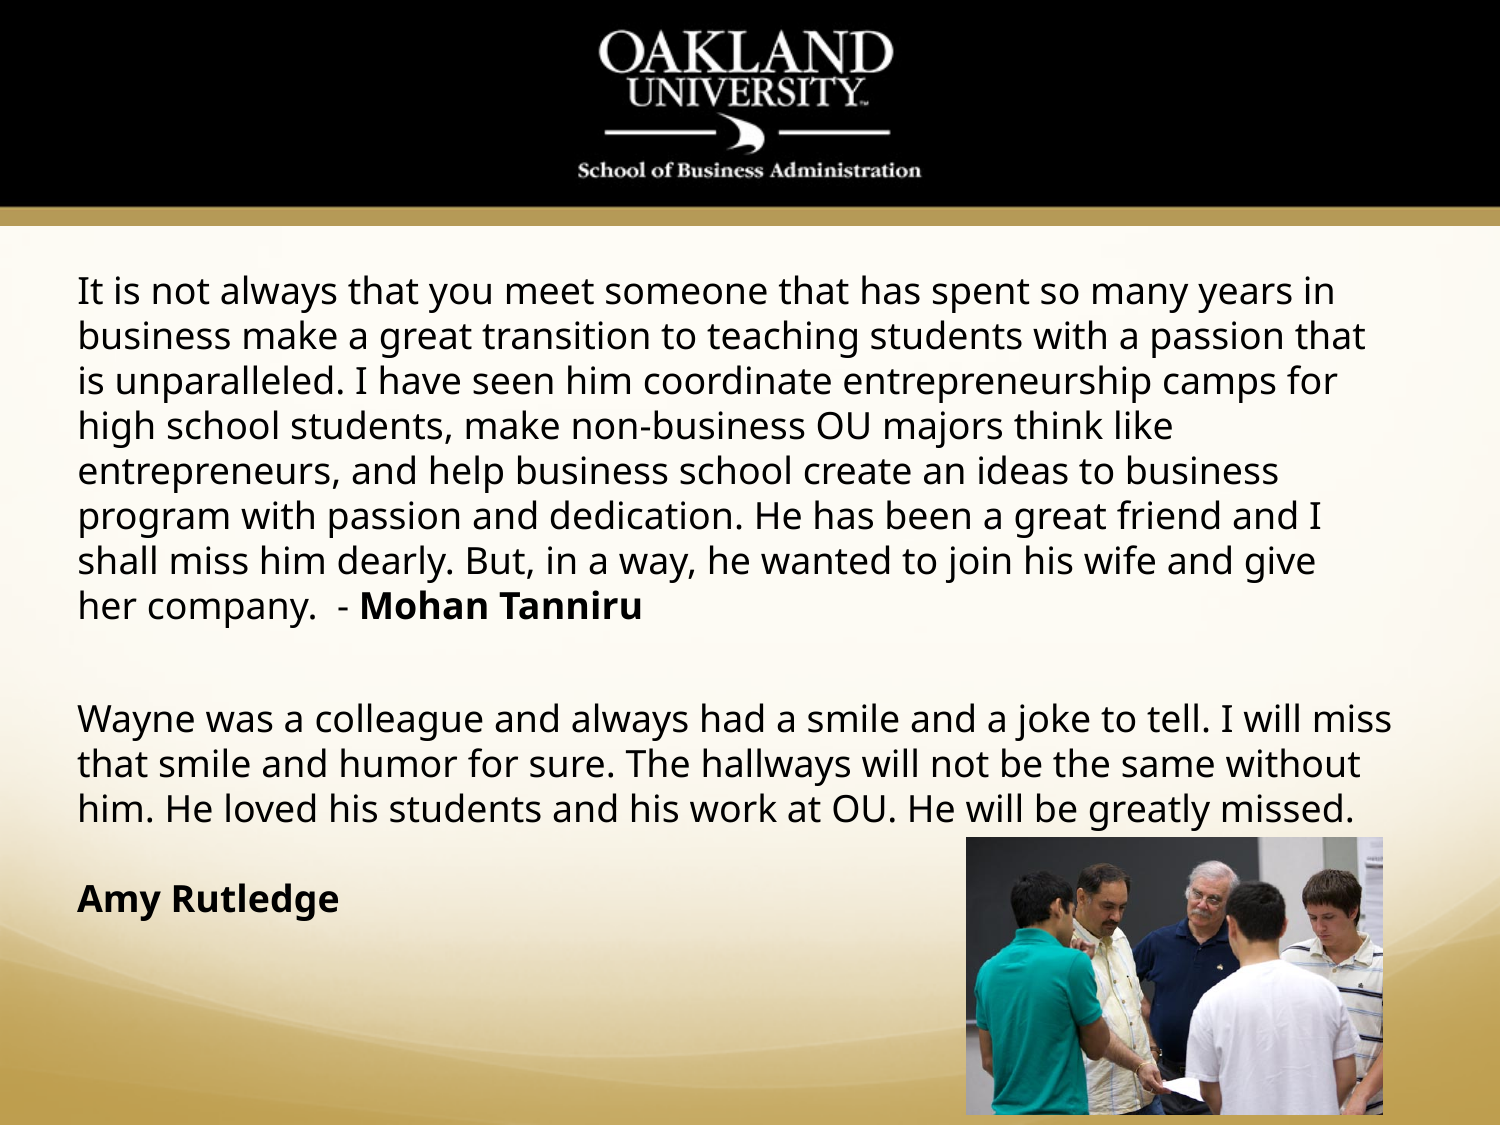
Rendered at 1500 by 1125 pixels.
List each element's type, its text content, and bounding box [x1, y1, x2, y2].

picture [0, 0, 1500, 226]
picture [965, 836, 1384, 1115]
text_box Wayne was a colleague and always had a smile and a joke to tell. I will miss that smile and humor for sure. The hallways will not be the same without him. He loved his students and his work at OU. He will be greatly missed. Amy Rutledge [62, 687, 1413, 928]
text_box It is not always that you meet someone that has spent so many years in business make a great transition to teaching students with a passion that is unparalleled. I have seen him coordinate entrepreneurship camps for high school students, make non-business OU majors think like entrepreneurs, and help business school create an ideas to business program with passion and dedication. He has been a great friend and I shall miss him dearly. But, in a way, he wanted to join his wife and give her company. - Mohan Tanniru [62, 259, 1388, 635]
